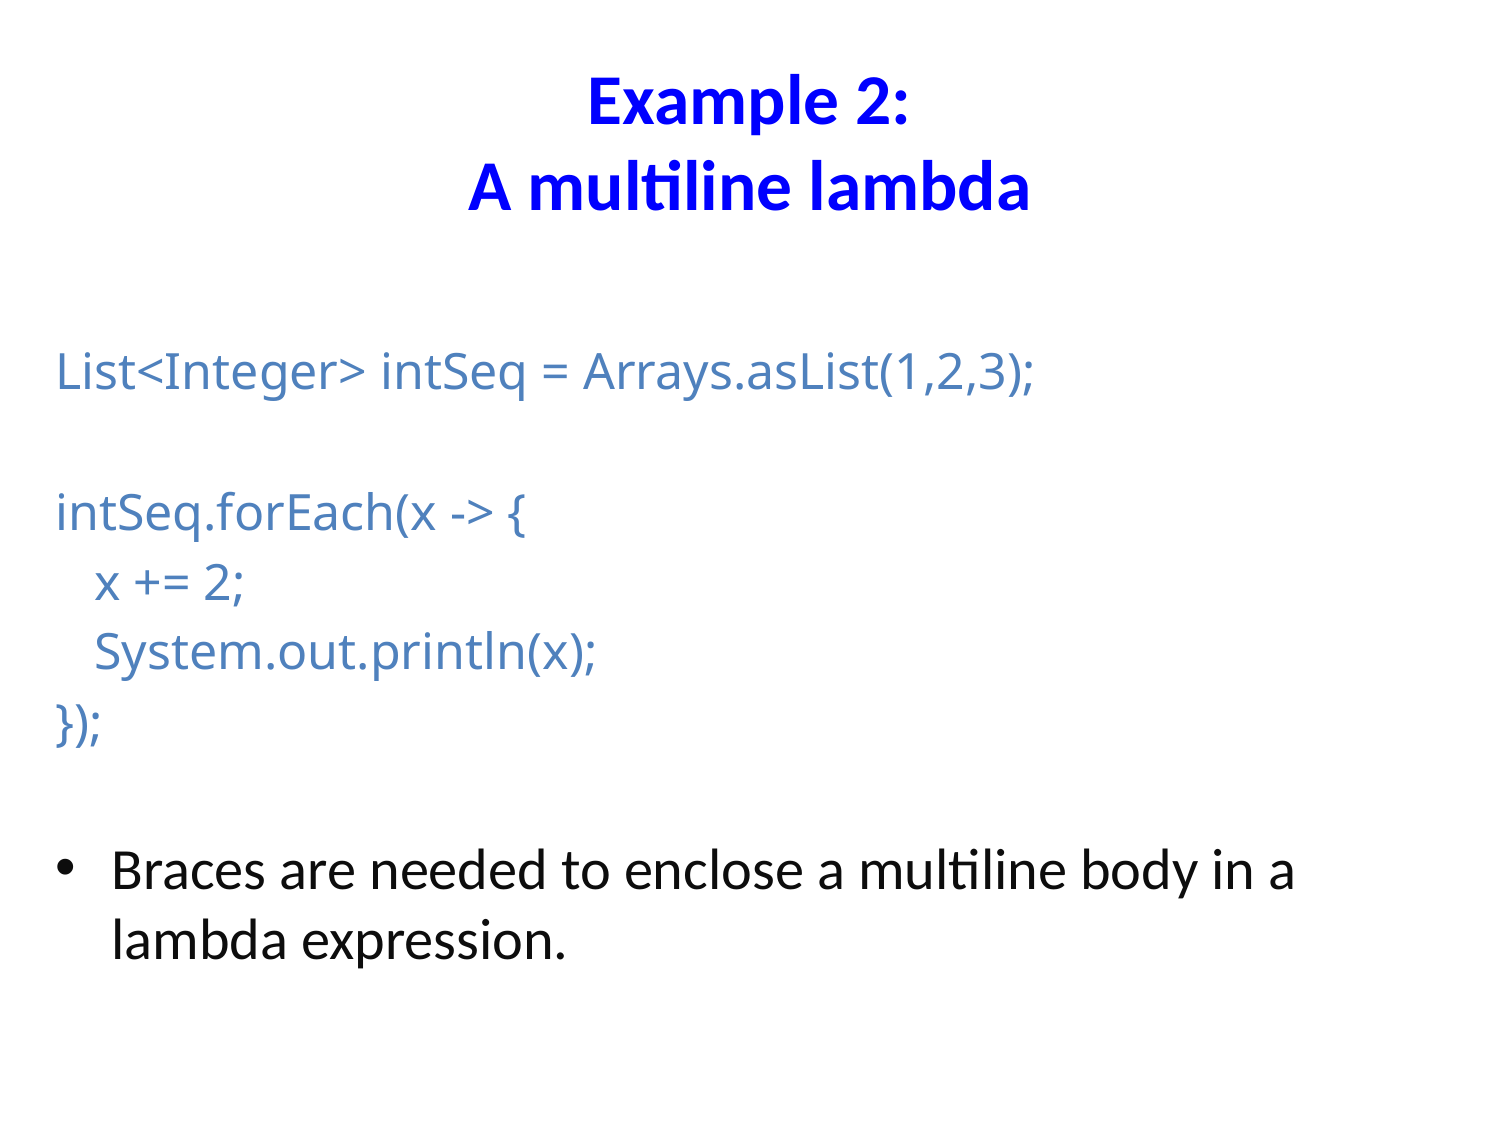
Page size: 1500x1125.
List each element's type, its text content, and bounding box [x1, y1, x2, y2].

list List<Integer> intSeq = Arrays.asList(1,2,3); intSeq.forEach(x -> { x += 2; System.out.println(x); }); Braces are needed to enclose a multiline body in a lambda expression. [40, 262, 1500, 1005]
title Example 2: A multiline lambda [75, 45, 1425, 233]
